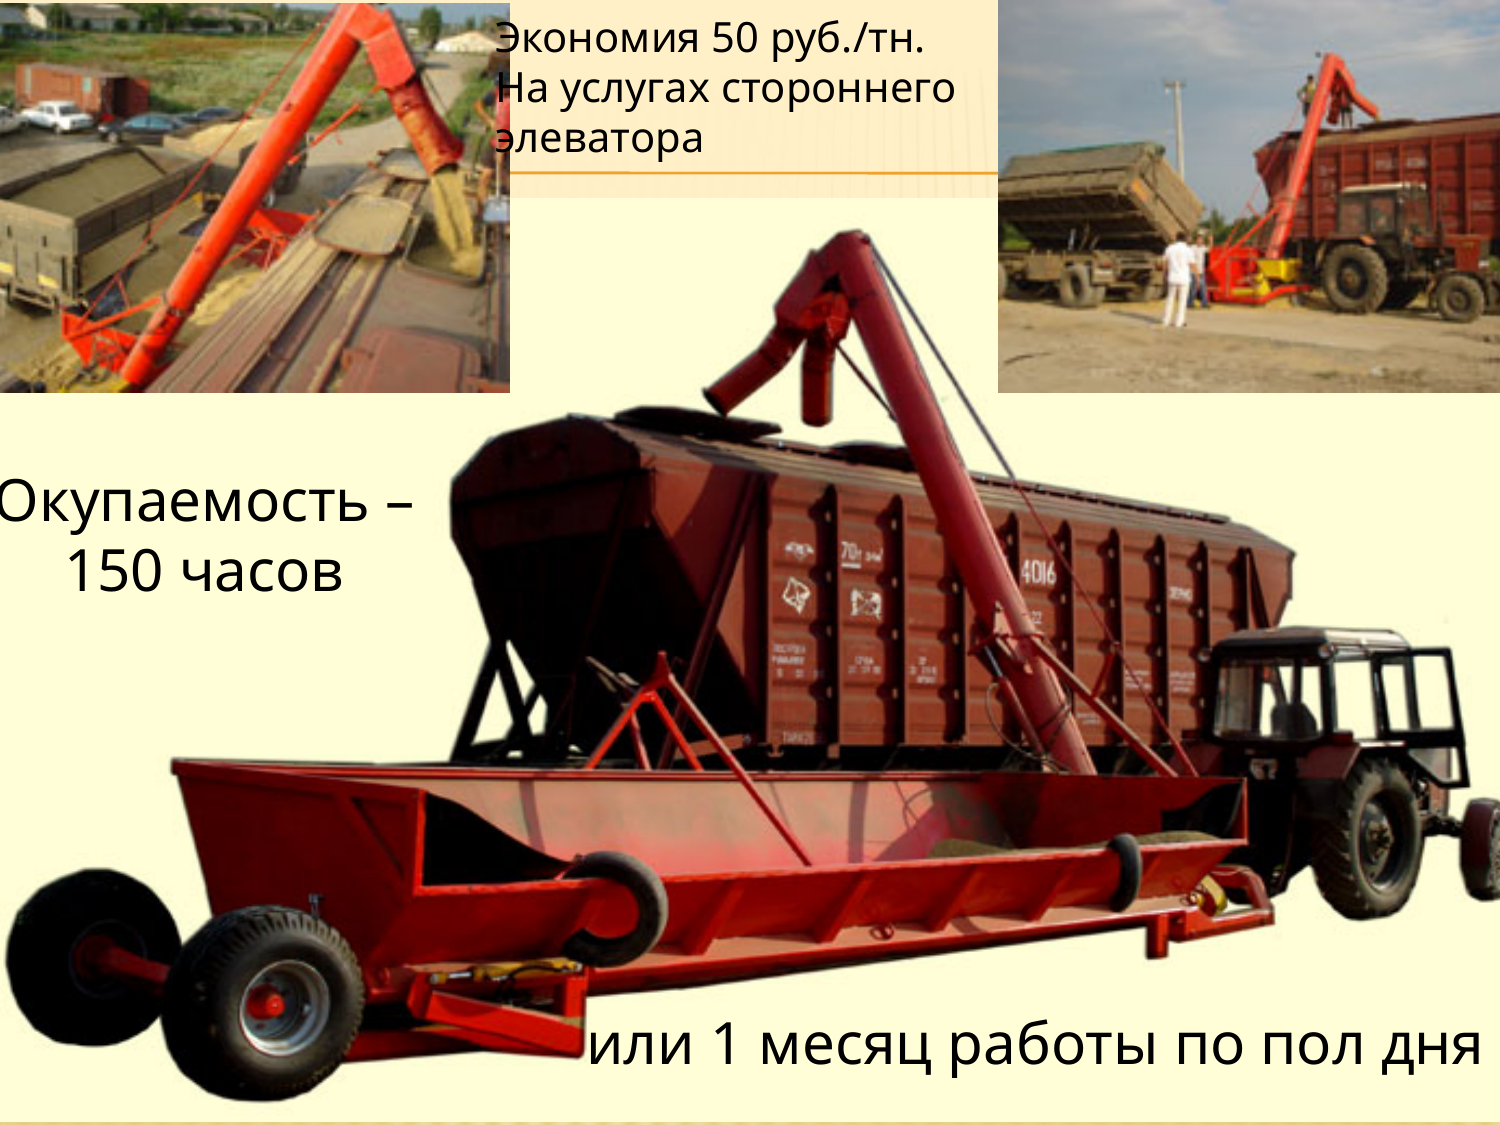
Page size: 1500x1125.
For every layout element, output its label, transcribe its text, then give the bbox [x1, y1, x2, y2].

picture [0, 3, 511, 394]
text_box Экономия 50 руб./тн. На услугах стороннего элеватора [511, 3, 982, 169]
title ФРАНКО- ВАГОН [520, 8, 988, 196]
picture [997, 0, 1500, 394]
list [0, 197, 1500, 1123]
